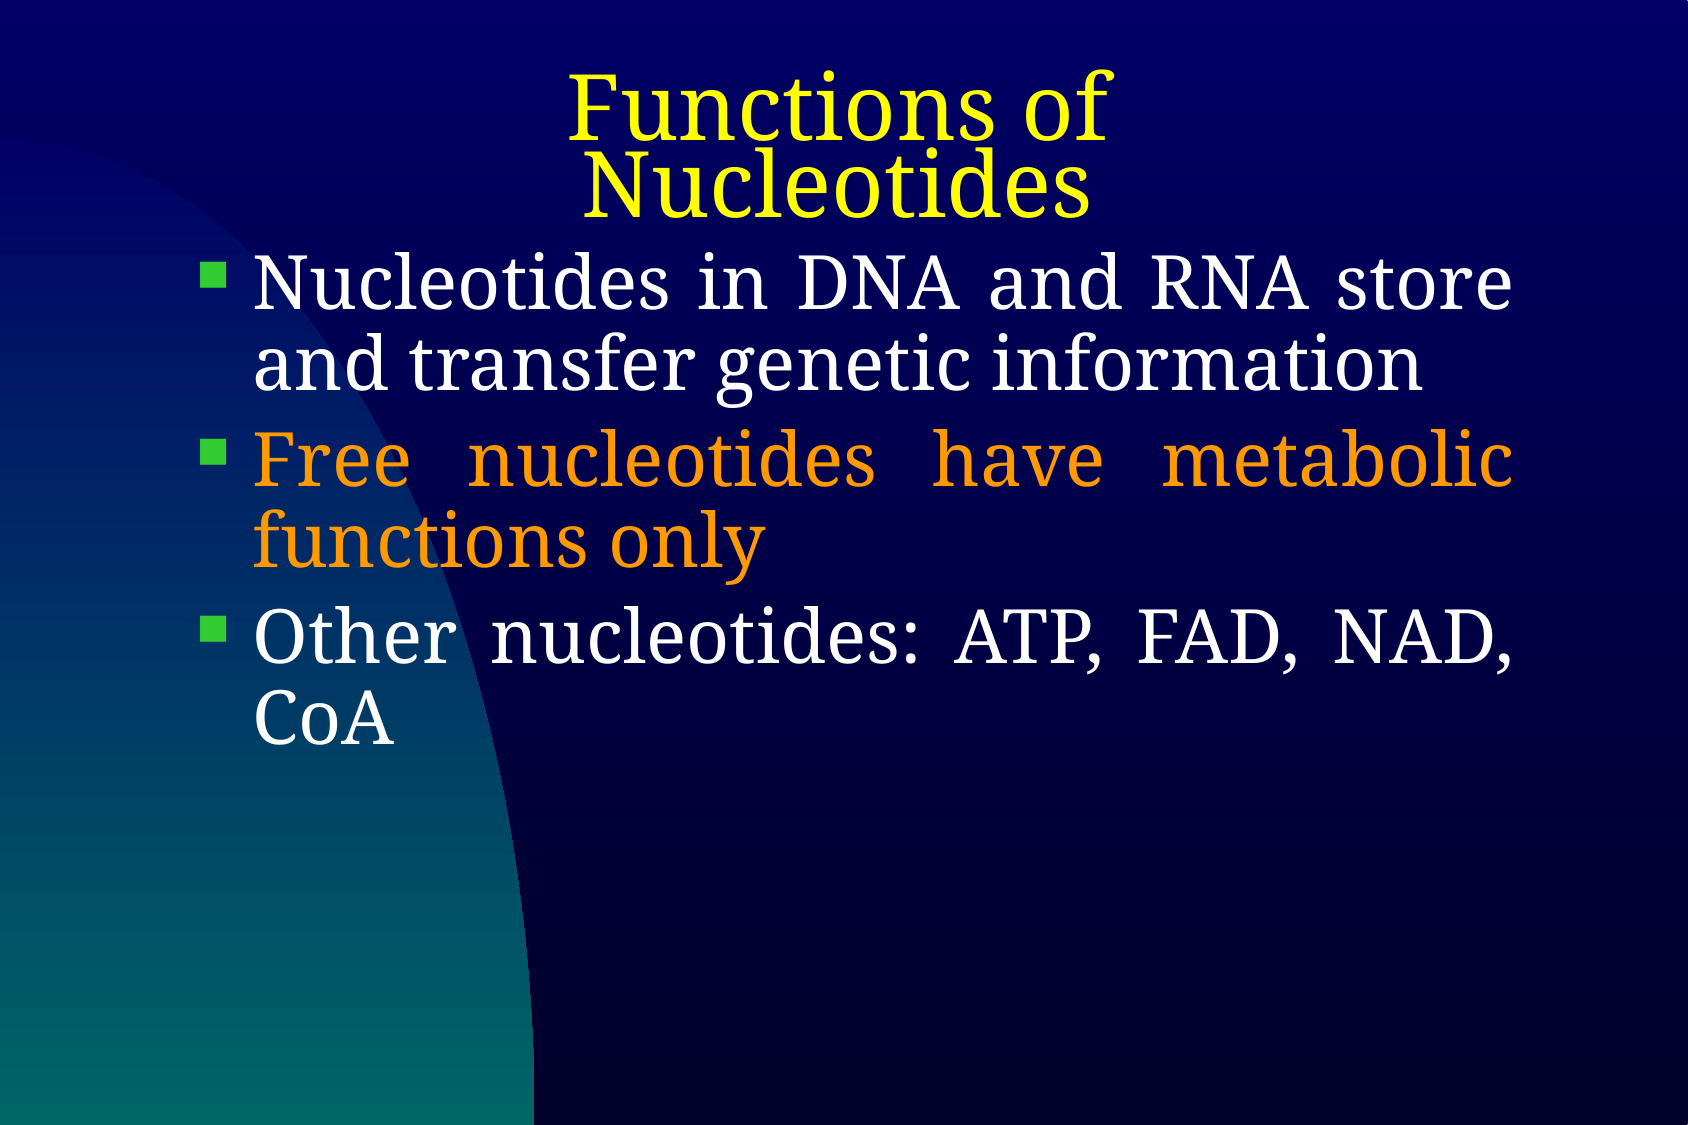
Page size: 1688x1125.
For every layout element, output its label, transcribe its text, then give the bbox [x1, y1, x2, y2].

list Nucleotides in DNA and RNA store and transfer genetic information Free nucleotides have metabolic functions only Other nucleotides: ATP, FAD, NAD, CoA [181, 237, 1532, 1038]
title Functions of Nucleotides [347, 62, 1328, 237]
